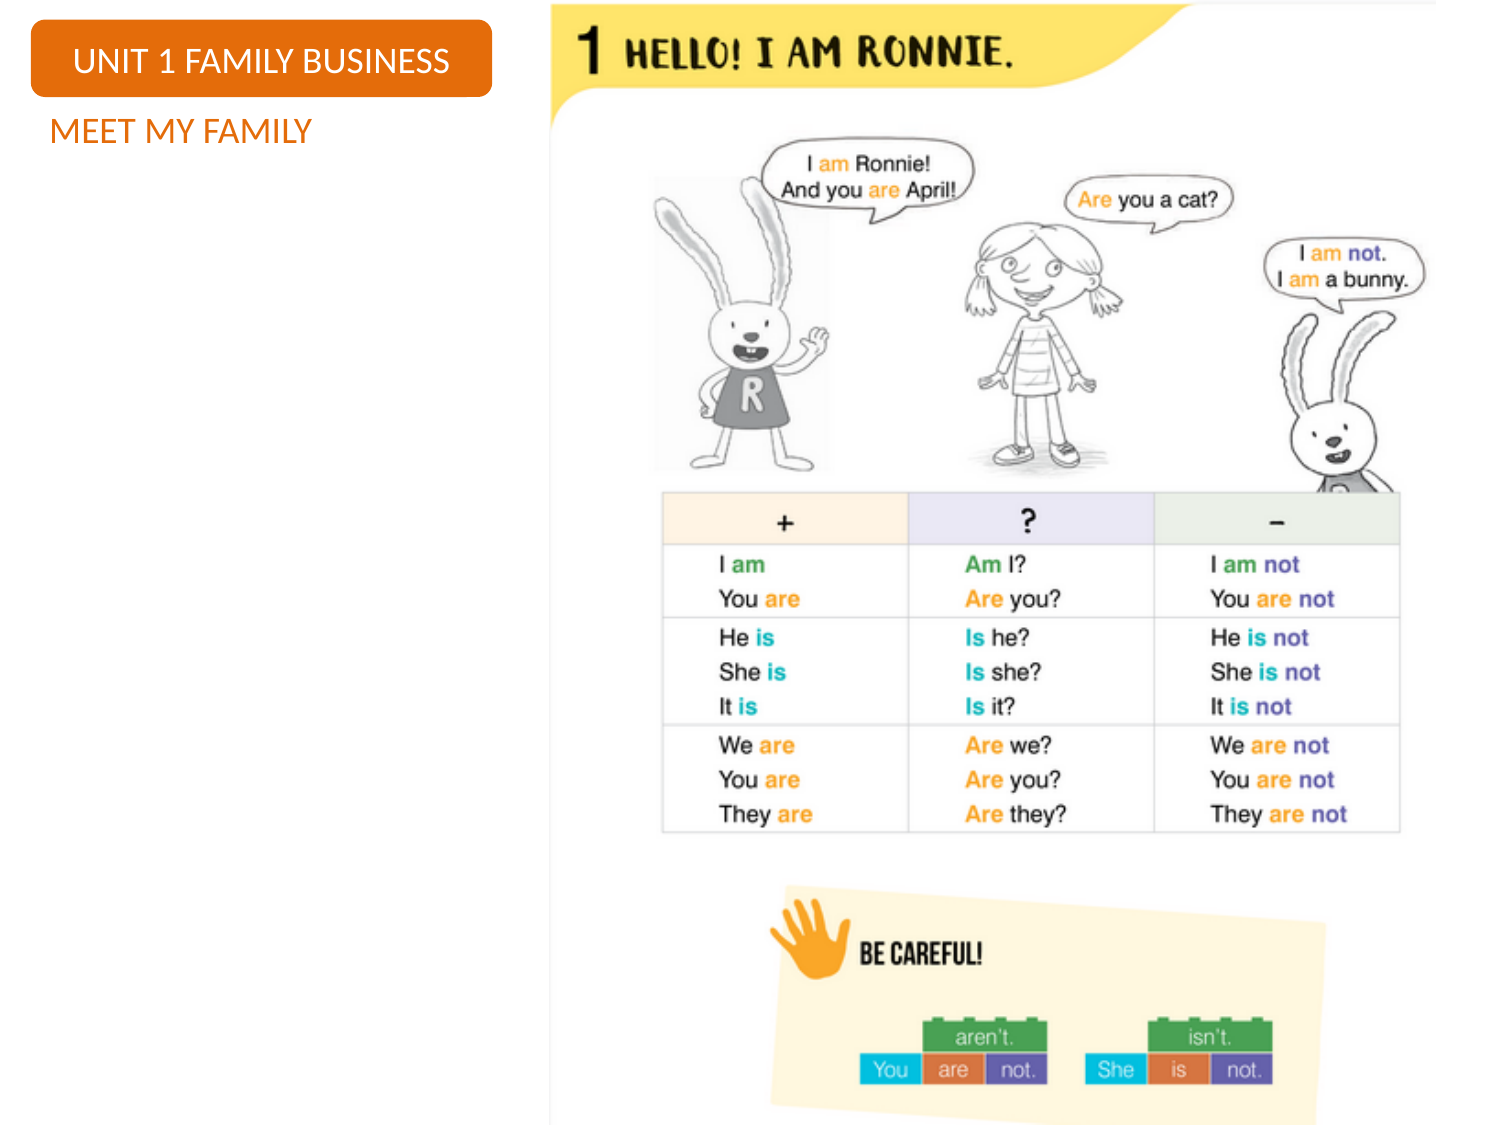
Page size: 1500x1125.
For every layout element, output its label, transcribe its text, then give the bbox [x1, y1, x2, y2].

picture [548, 0, 1437, 1125]
text_box UNIT 1 FAMILY BUSINESS [30, 19, 493, 98]
text_box MEET MY FAMILY [34, 98, 328, 159]
